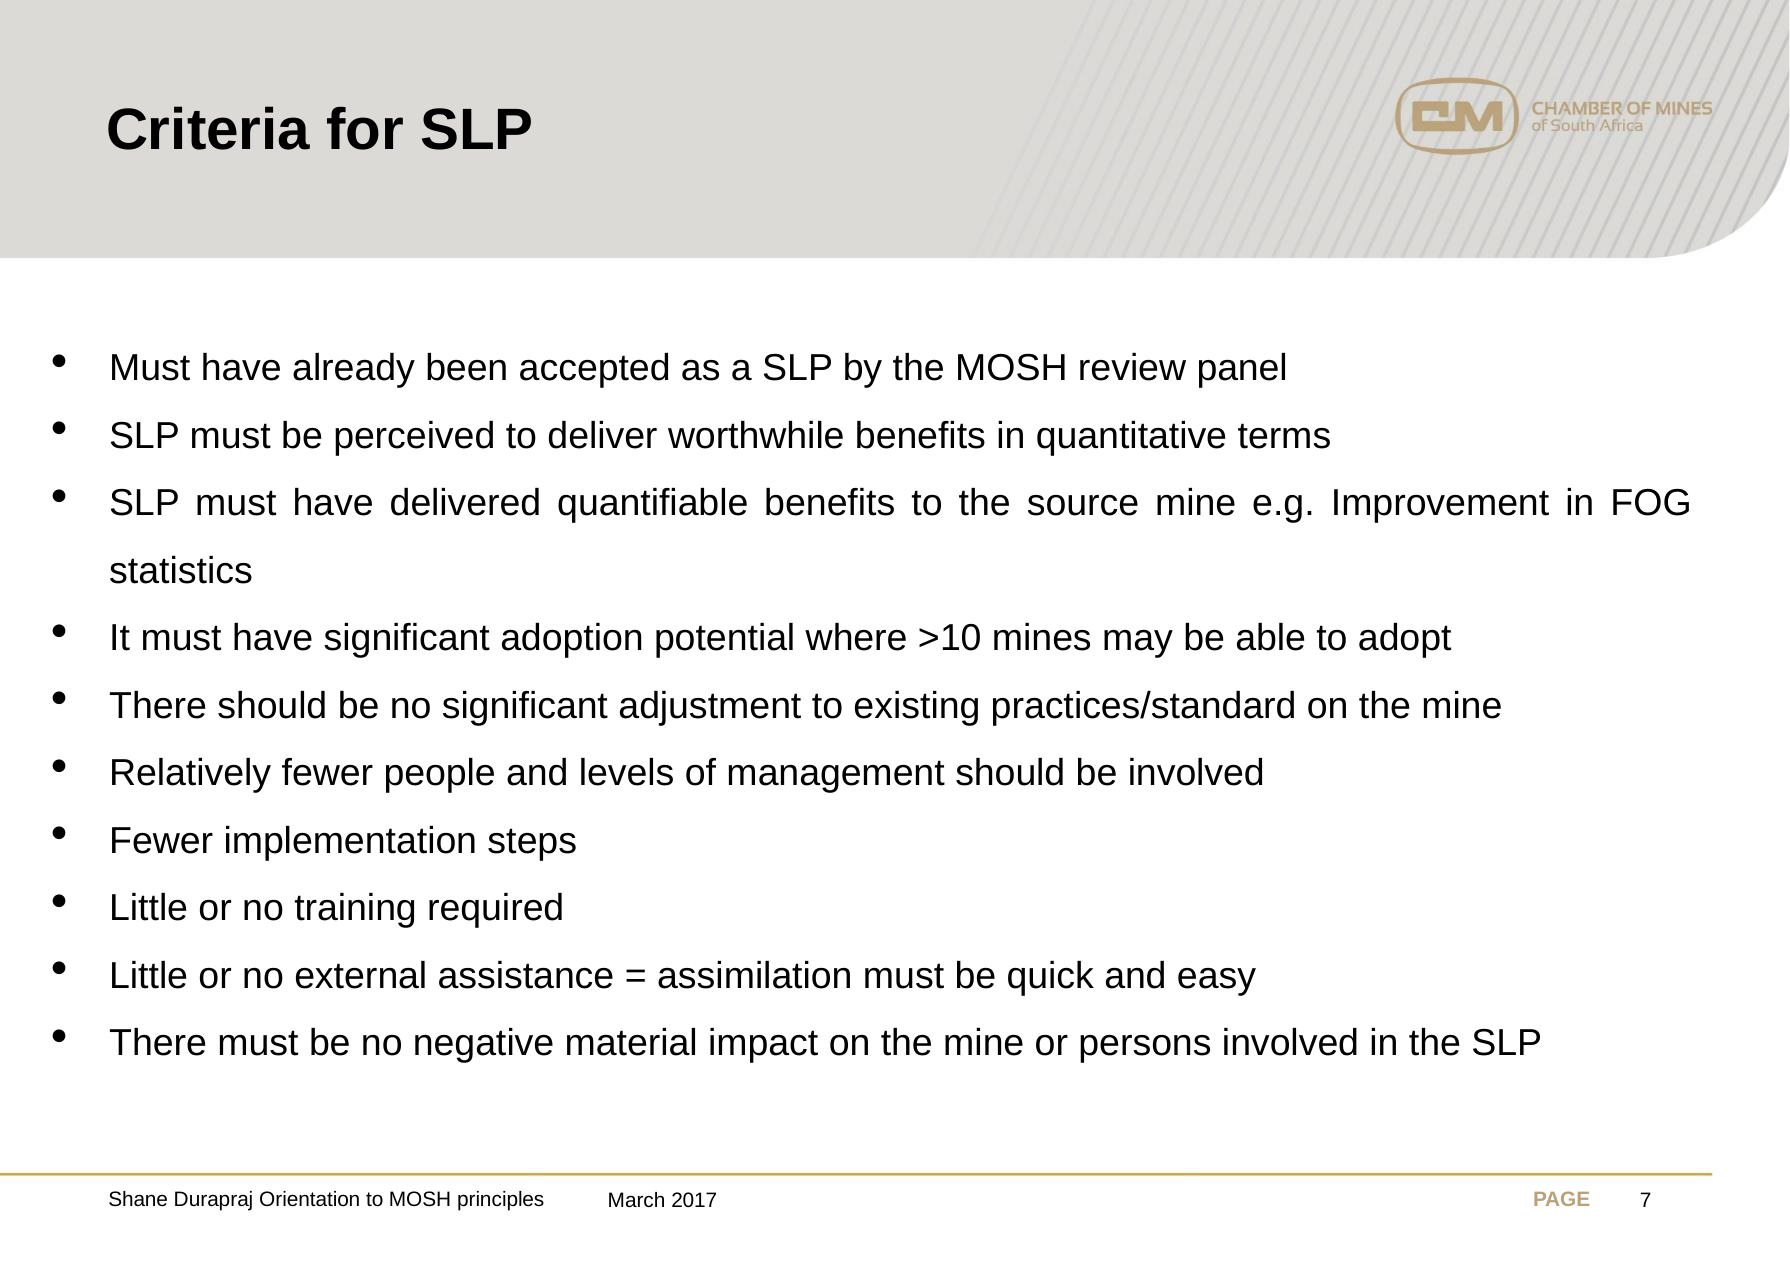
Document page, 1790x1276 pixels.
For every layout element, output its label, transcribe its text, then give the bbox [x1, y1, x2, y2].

picture [0, 0, 1790, 1276]
title Criteria for SLP [91, 17, 1696, 245]
text_box Must have already been accepted as a SLP by the MOSH review panel SLP must be perceived to deliver worthwhile benefits in quantitative terms SLP must have delivered quantifiable benefits to the source mine e.g. Improvement in FOG statistics It must have significant adoption potential where >10 mines may be able to adopt There should be no significant adjustment to existing practices/standard on the mine Relatively fewer people and levels of management should be involved Fewer implementation steps Little or no training required Little or no external assistance = assimilation must be quick and easy There must be no negative material impact on the mine or persons involved in the SLP [38, 313, 1708, 1071]
slide_number 7 [1263, 1178, 1667, 1247]
footer Shane Durapraj Orientation to MOSH principles [93, 1178, 698, 1247]
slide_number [698, 1178, 996, 1247]
